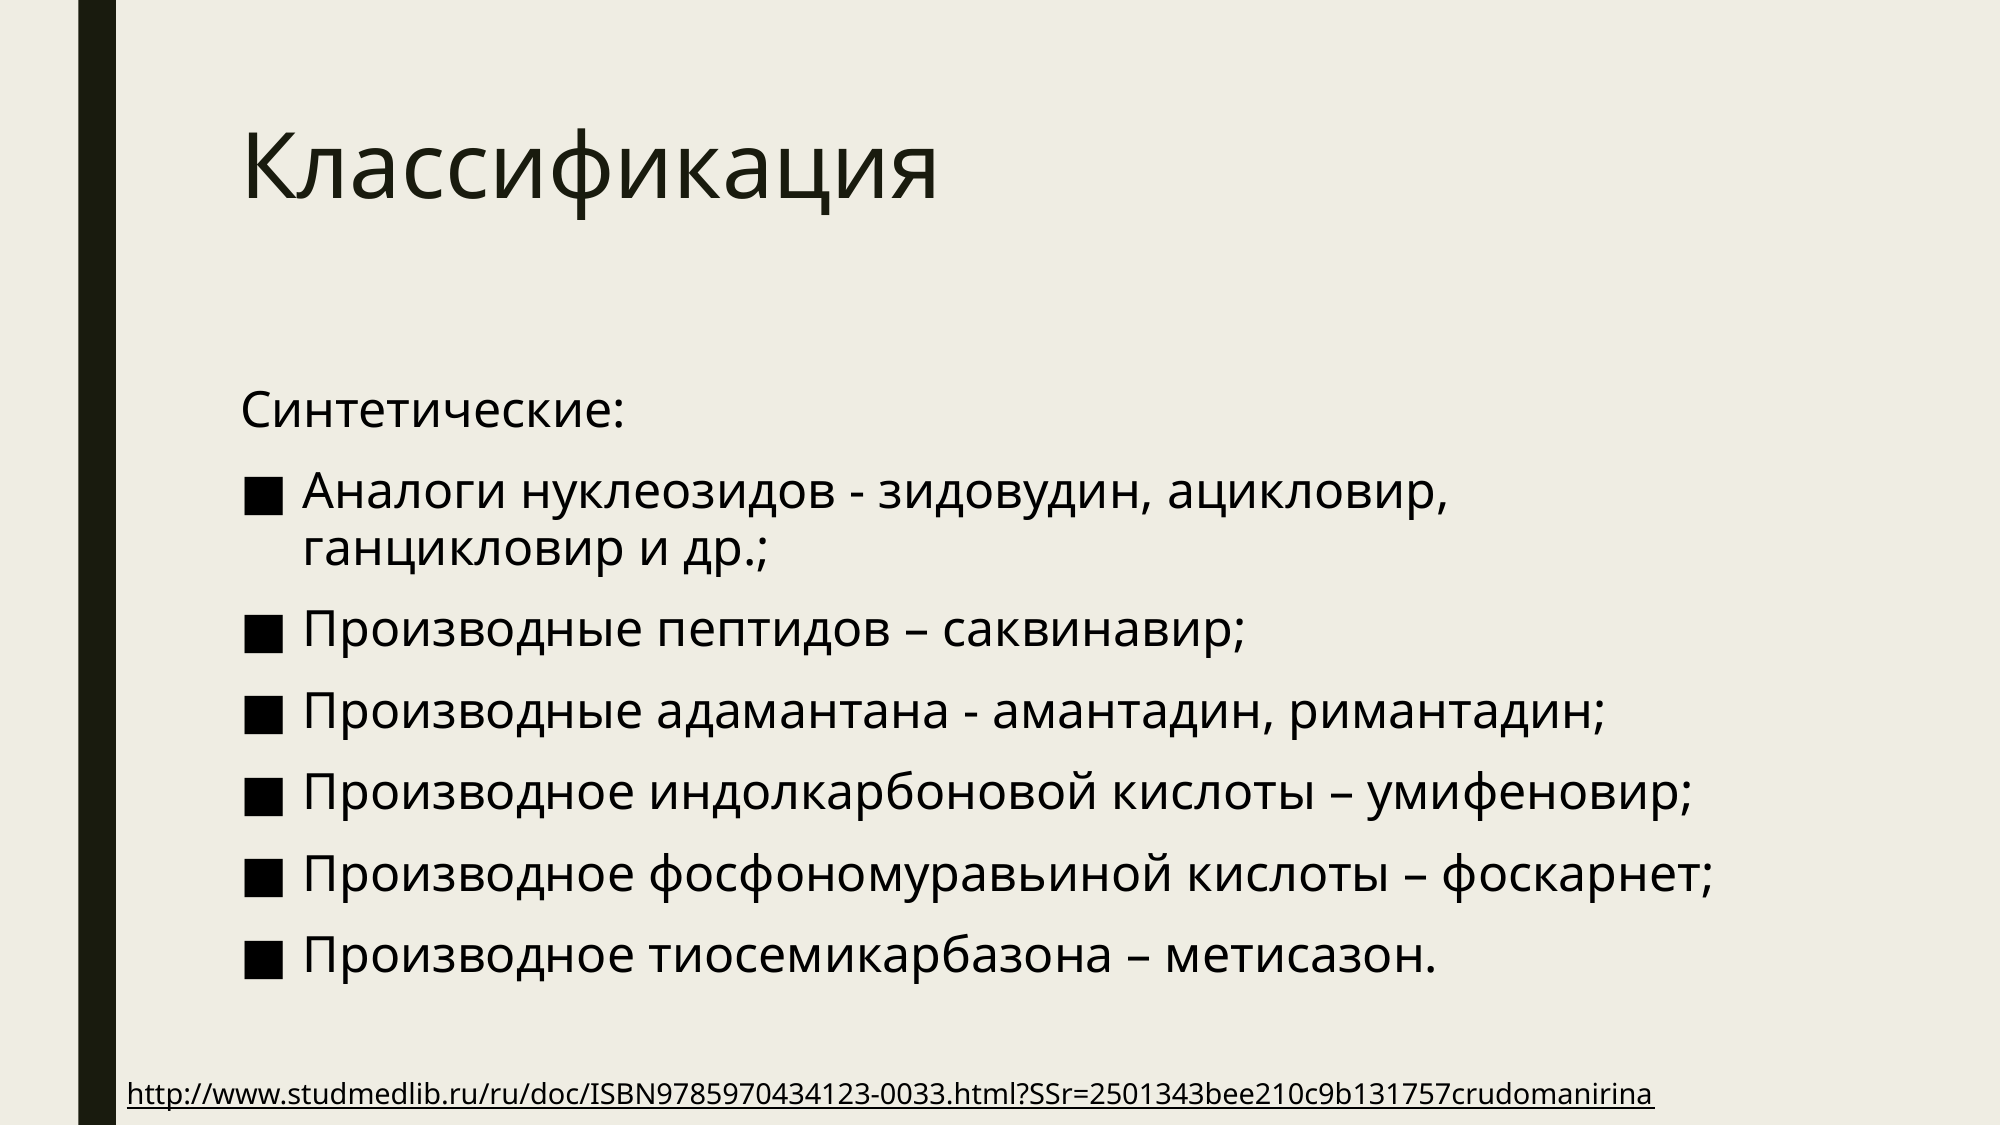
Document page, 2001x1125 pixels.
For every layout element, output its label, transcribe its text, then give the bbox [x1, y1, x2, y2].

title Классификация [225, 112, 1800, 357]
text_box http://www.studmedlib.ru/ru/doc/ISBN9785970434123-0033.html?SSr=2501343bee210c9b131757crudomanirina [111, 1067, 1826, 1125]
list Синтетические: Аналоги нуклеозидов - зидовудин, ацикловир, ганцикловир и др.; Производные пептидов – саквинавир; Производные адамантана - амантадин, римантадин; Производное индолкарбоновой кислоты – умифеновир; Производное фосфономуравьиной кислоты – фоскарнет; Производное тиосемикарбазона – метисазон. [225, 375, 1800, 1013]
